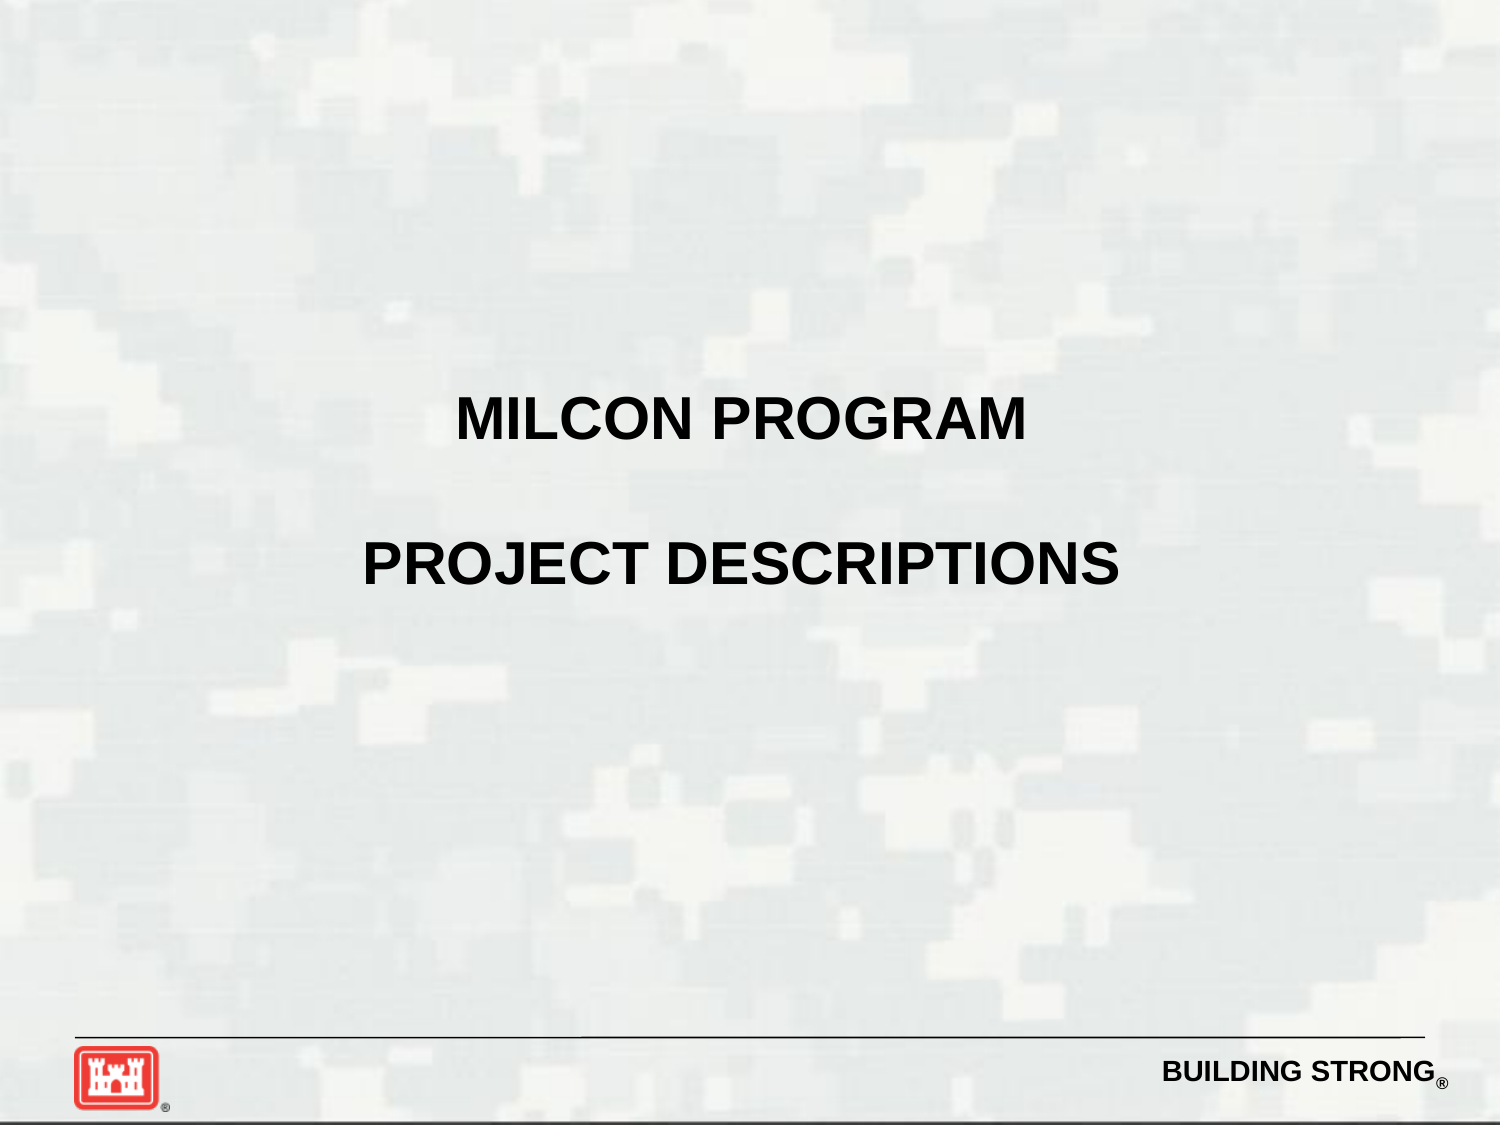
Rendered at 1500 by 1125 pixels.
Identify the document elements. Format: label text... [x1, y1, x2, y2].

picture [0, 0, 1500, 1125]
title MILCON PROGRAM PROJECT DESCRIPTIONS [92, 369, 1392, 679]
